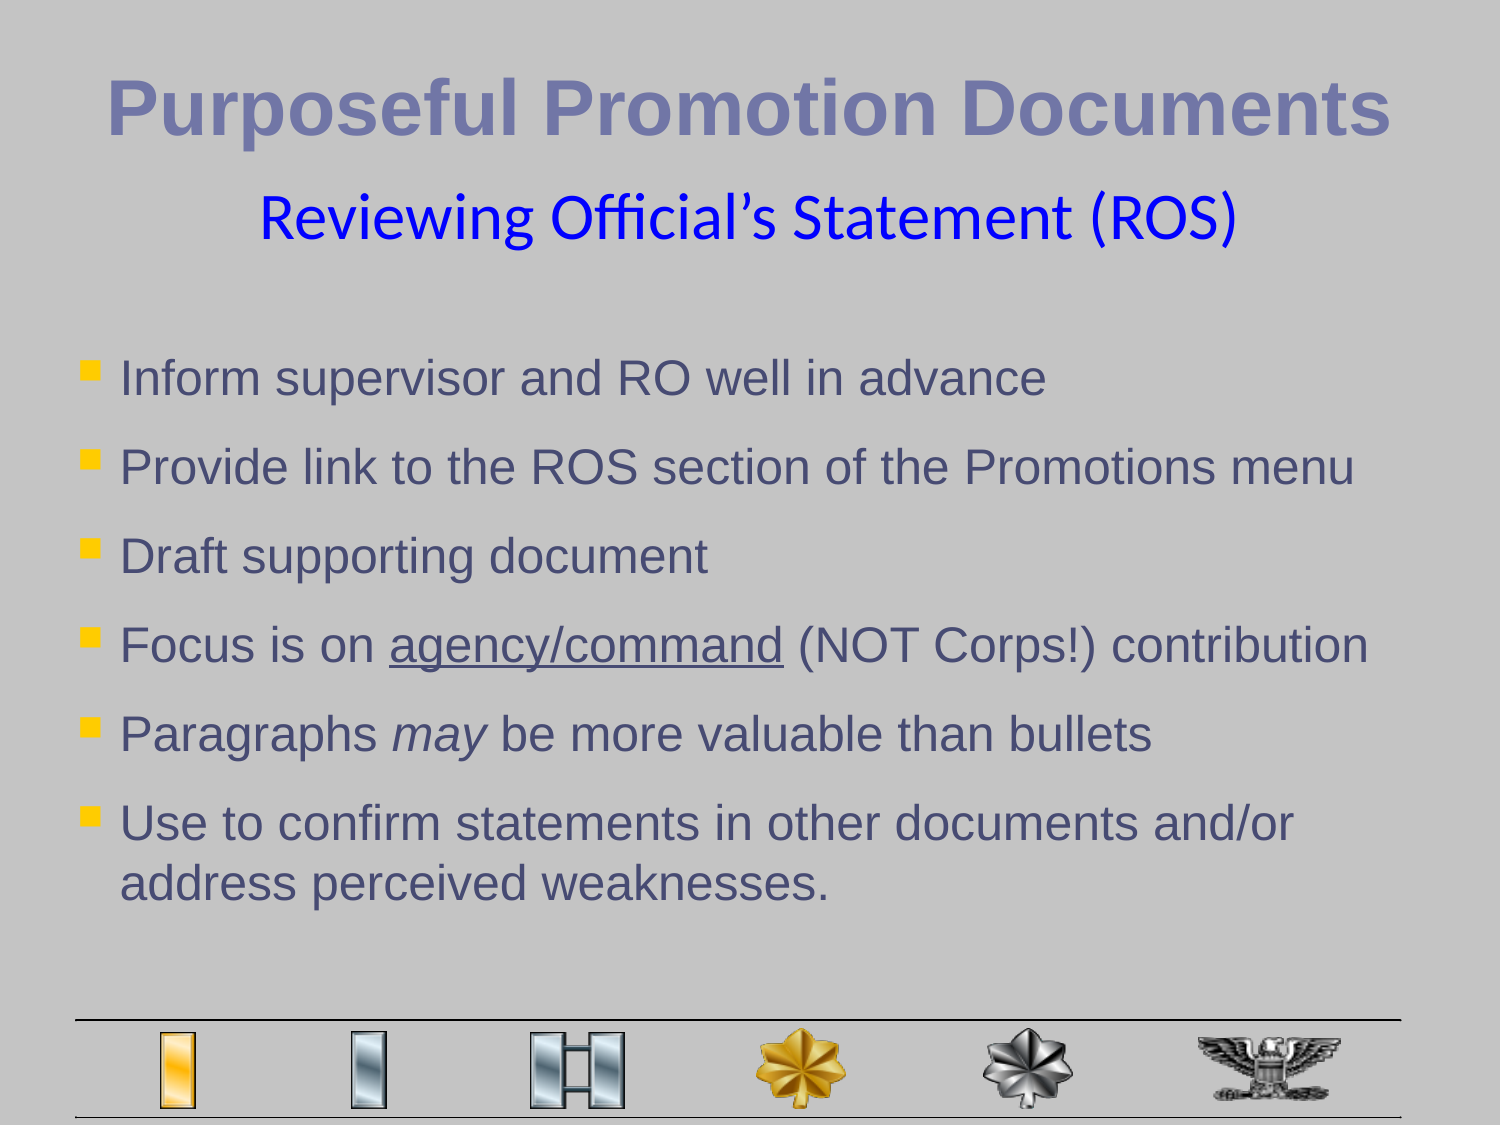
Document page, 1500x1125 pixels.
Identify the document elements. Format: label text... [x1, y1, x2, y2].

text_box Reviewing Official’s Statement (ROS) [231, 165, 1269, 261]
title Purposeful Promotion Documents [50, 22, 1450, 186]
list Inform supervisor and RO well in advance Provide link to the ROS section of the Promotions menu Draft supporting document Focus is on agency/command (NOT Corps!) contribution Paragraphs may be more valuable than bullets Use to confirm statements in other documents and/or address perceived weaknesses. [62, 337, 1500, 1000]
